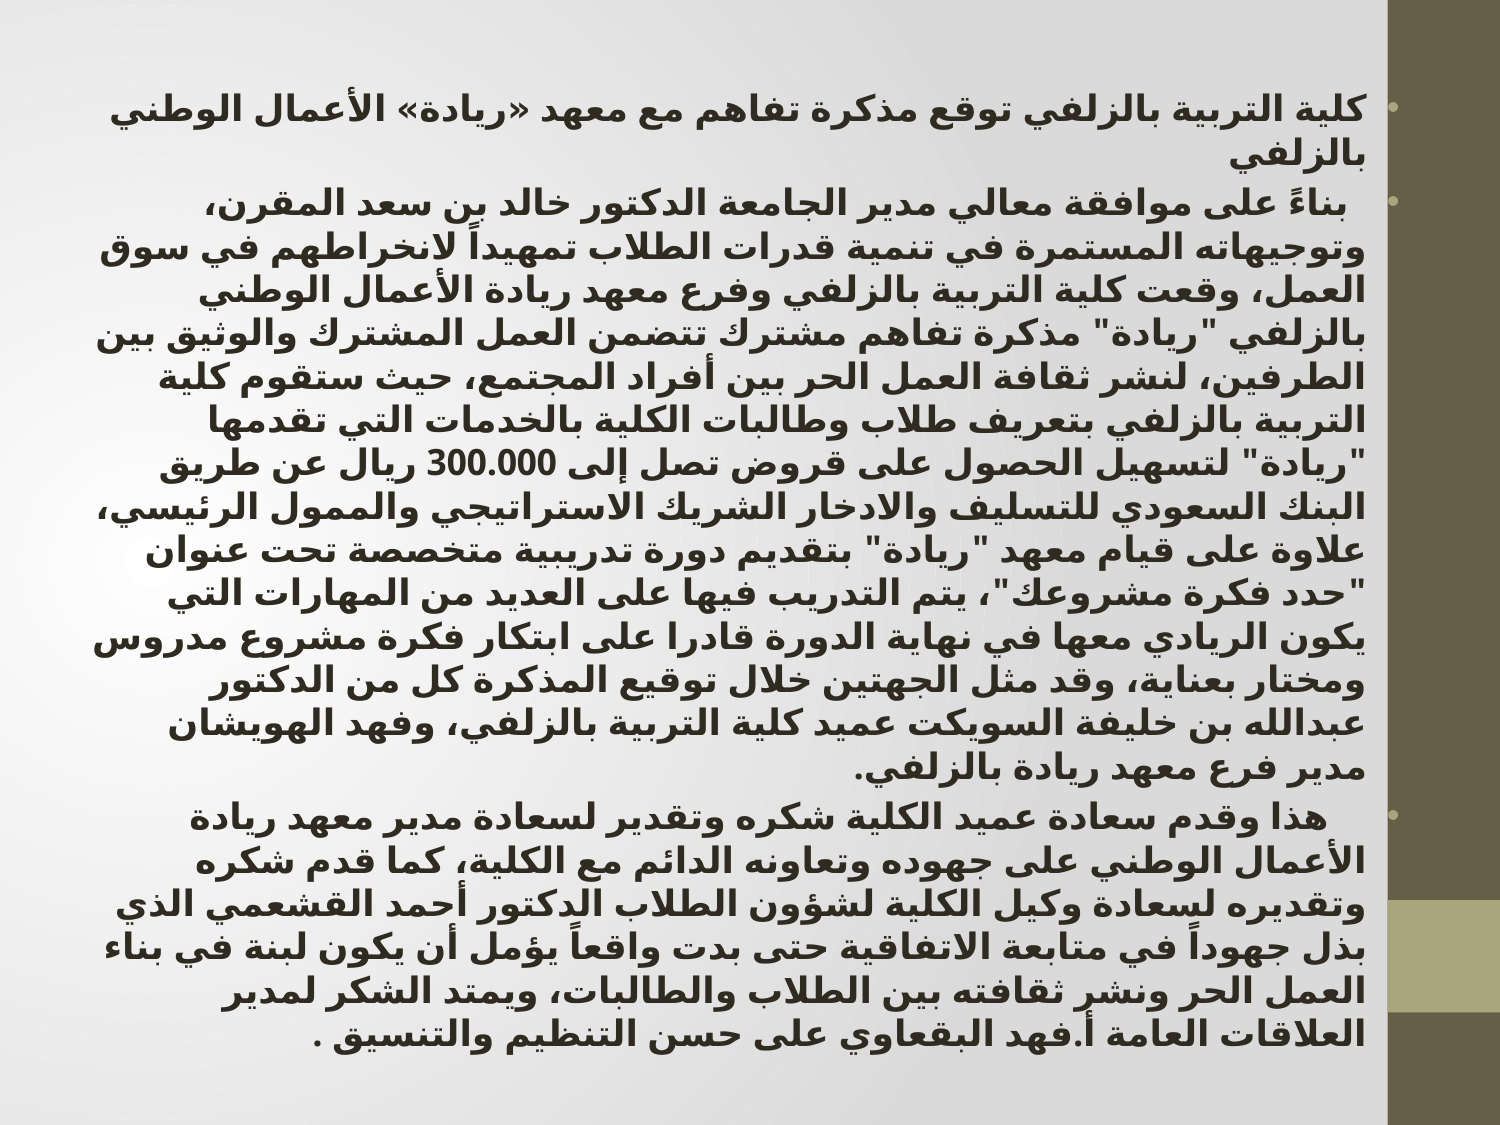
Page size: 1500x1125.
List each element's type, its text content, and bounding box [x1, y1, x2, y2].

list كلية التربية بالزلفي توقع مذكرة تفاهم مع معهد «ريادة» الأعمال الوطني بالزلفي بناءً على موافقة معالي مدير الجامعة الدكتور خالد بن سعد المقرن، وتوجيهاته المستمرة في تنمية قدرات الطلاب تمهيداً لانخراطهم في سوق العمل، وقعت كلية التربية بالزلفي وفرع معهد ريادة الأعمال الوطني بالزلفي "ريادة" مذكرة تفاهم مشترك تتضمن العمل المشترك والوثيق بين الطرفين، لنشر ثقافة العمل الحر بين أفراد المجتمع، حيث ستقوم كلية التربية بالزلفي بتعريف طلاب وطالبات الكلية بالخدمات التي تقدمها "ريادة" لتسهيل الحصول على قروض تصل إلى 300.000 ريال عن طريق البنك السعودي للتسليف والادخار الشريك الاستراتيجي والممول الرئيسي، علاوة على قيام معهد "ريادة" بتقديم دورة تدريبية متخصصة تحت عنوان "حدد فكرة مشروعك"، يتم التدريب فيها على العديد من المهارات التي يكون الريادي معها في نهاية الدورة قادرا على ابتكار فكرة مشروع مدروس ومختار بعناية، وقد مثل الجهتين خلال توقيع المذكرة كل من الدكتور عبدالله بن خليفة السويكت عميد كلية التربية بالزلفي، وفهد الهويشان مدير فرع معهد ريادة بالزلفي. هذا وقدم سعادة عميد الكلية شكره وتقدير لسعادة مدير معهد ريادة الأعمال الوطني على جهوده وتعاونه الدائم مع الكلية، كما قدم شكره وتقديره لسعادة وكيل الكلية لشؤون الطلاب الدكتور أحمد القشعمي الذي بذل جهوداً في متابعة الاتفاقية حتى بدت واقعاً يؤمل أن يكون لبنة في بناء العمل الحر ونشر ثقافته بين الطلاب والطالبات، ويمتد الشكر لمدير العلاقات العامة أ.فهد البقعاوي على حسن التنظيم والتنسيق . [76, 78, 1427, 1083]
